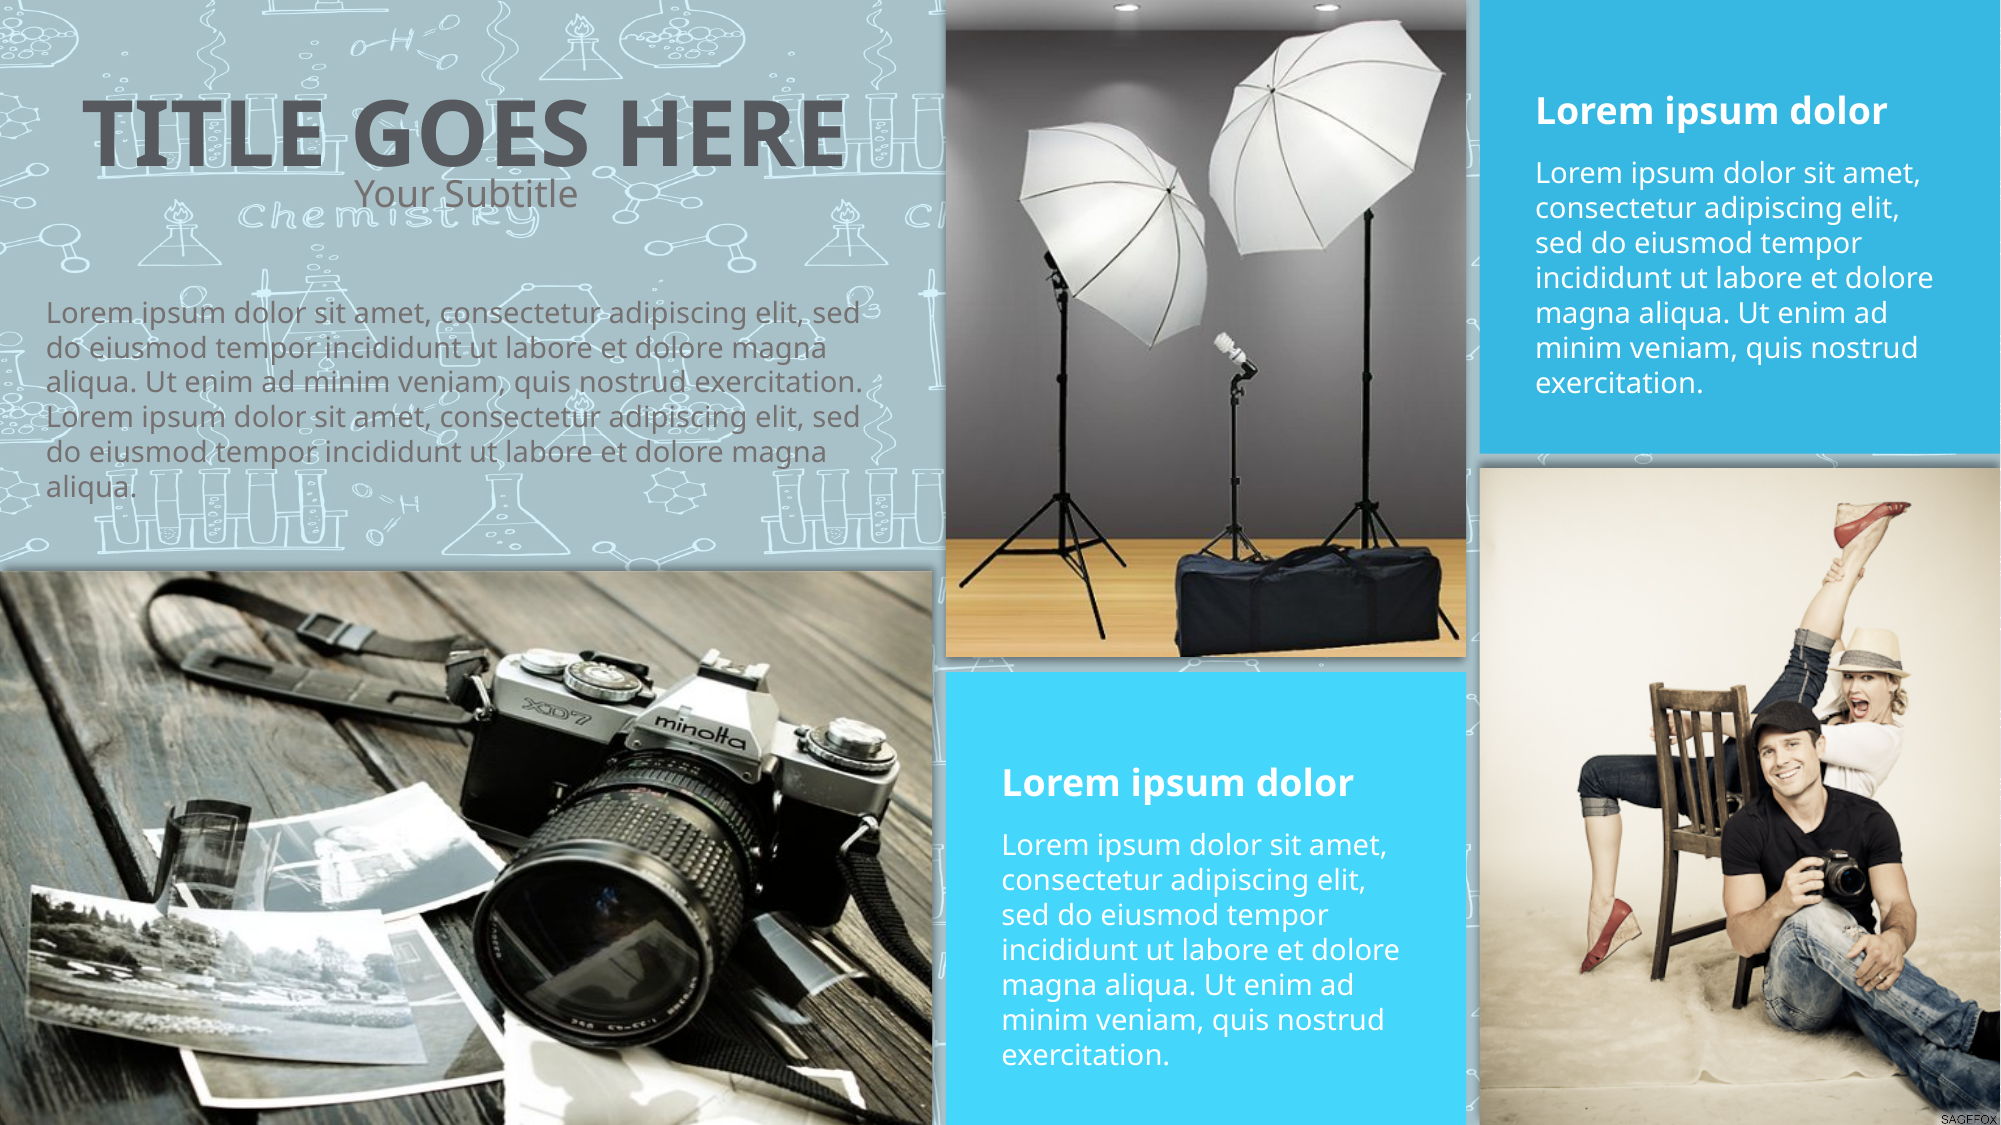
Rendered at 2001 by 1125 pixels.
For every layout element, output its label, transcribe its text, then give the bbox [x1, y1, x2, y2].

text_box Lorem ipsum dolor sit amet, consectetur adipiscing elit, sed do eiusmod tempor incididunt ut labore et dolore magna aliqua. Ut enim ad minim veniam, quis nostrud exercitation. Lorem ipsum dolor sit amet, consectetur adipiscing elit, sed do eiusmod tempor incididunt ut labore et dolore magna aliqua. [31, 286, 918, 512]
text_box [1520, 79, 1960, 375]
text_box [945, 671, 1467, 1125]
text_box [13, 66, 918, 224]
text_box [945, 0, 1467, 657]
text_box [0, 571, 933, 1125]
text_box [1479, 468, 2000, 1125]
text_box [986, 751, 1426, 1047]
text_box [1479, 0, 2000, 455]
picture [1938, 1114, 1999, 1125]
